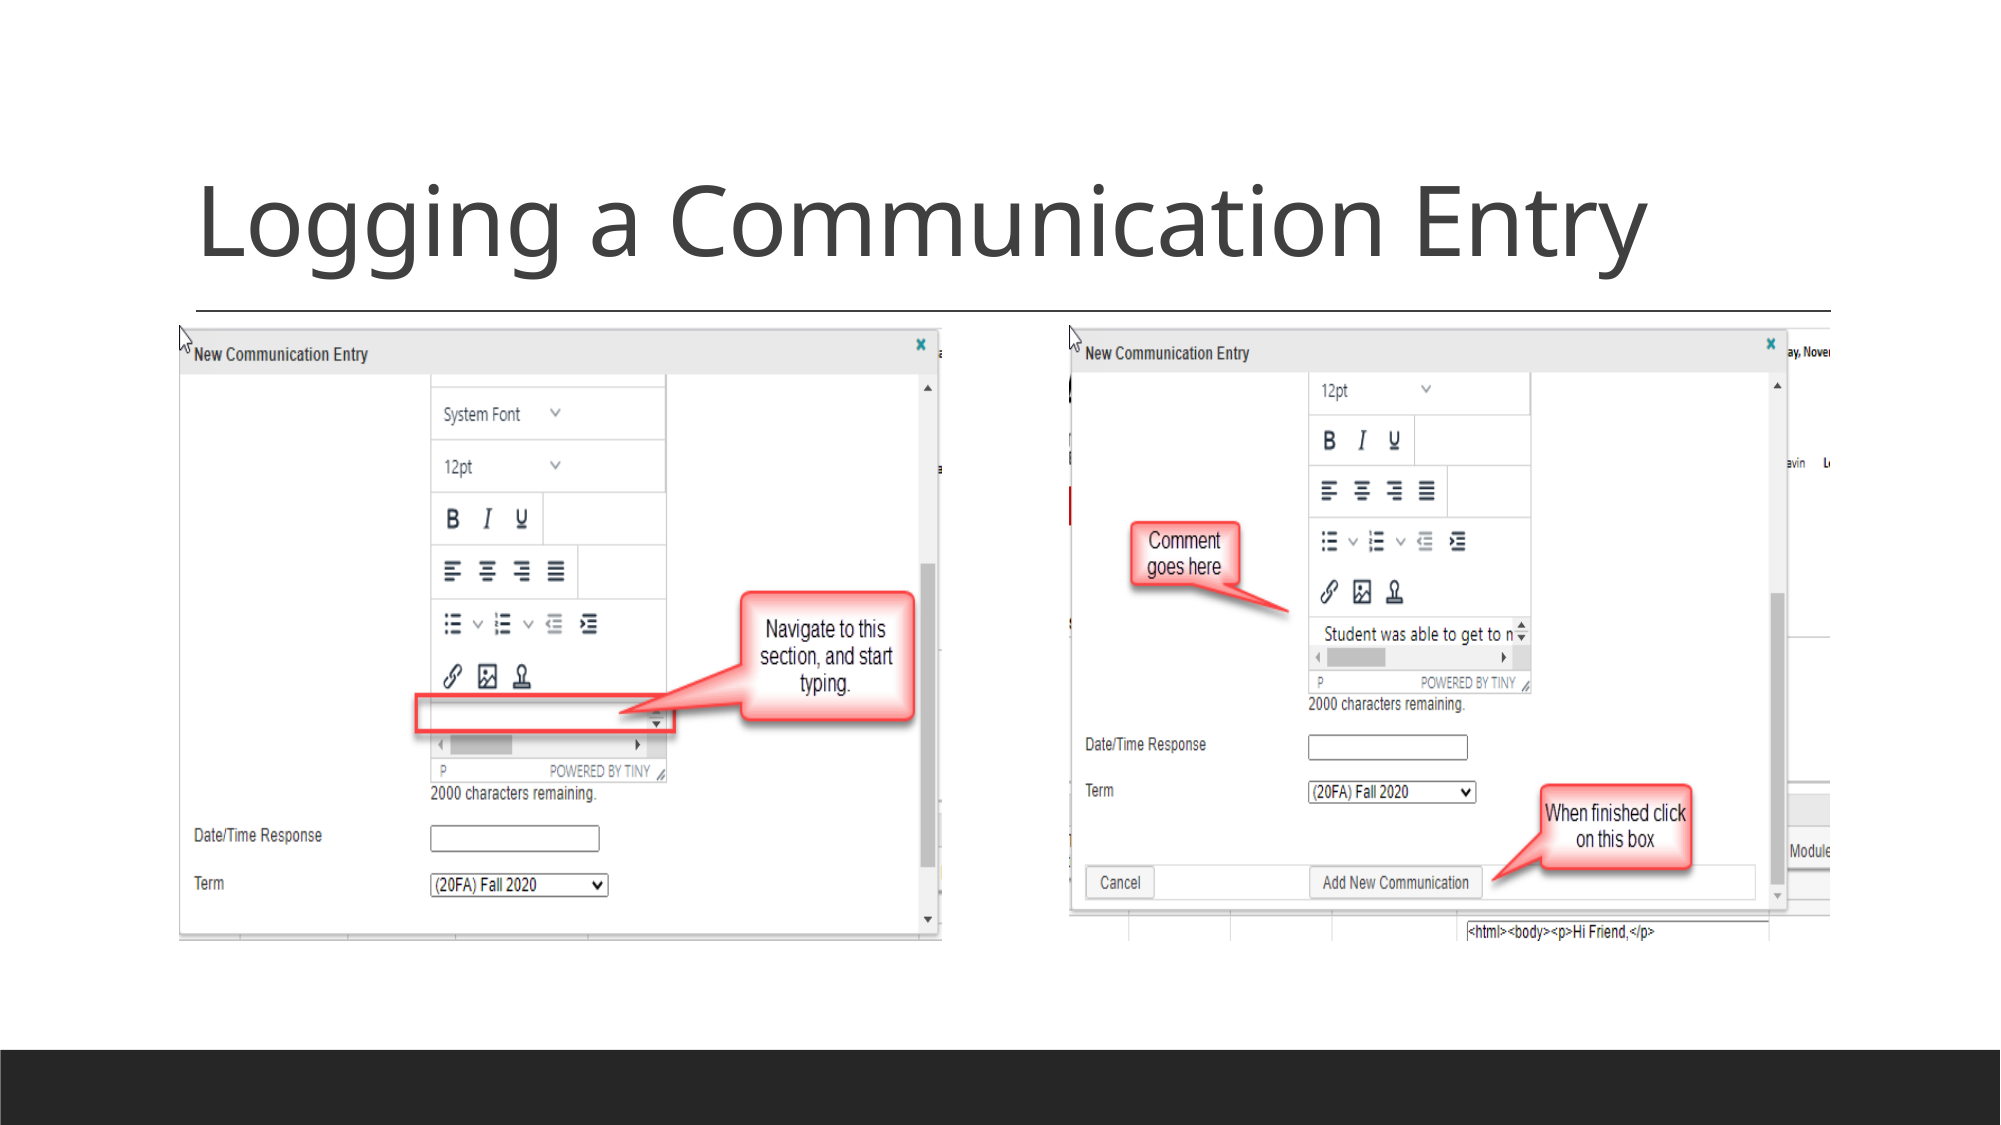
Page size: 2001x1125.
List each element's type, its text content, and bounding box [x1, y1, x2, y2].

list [1068, 325, 1831, 942]
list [179, 325, 942, 942]
title Logging a Communication Entry [180, 47, 1830, 285]
